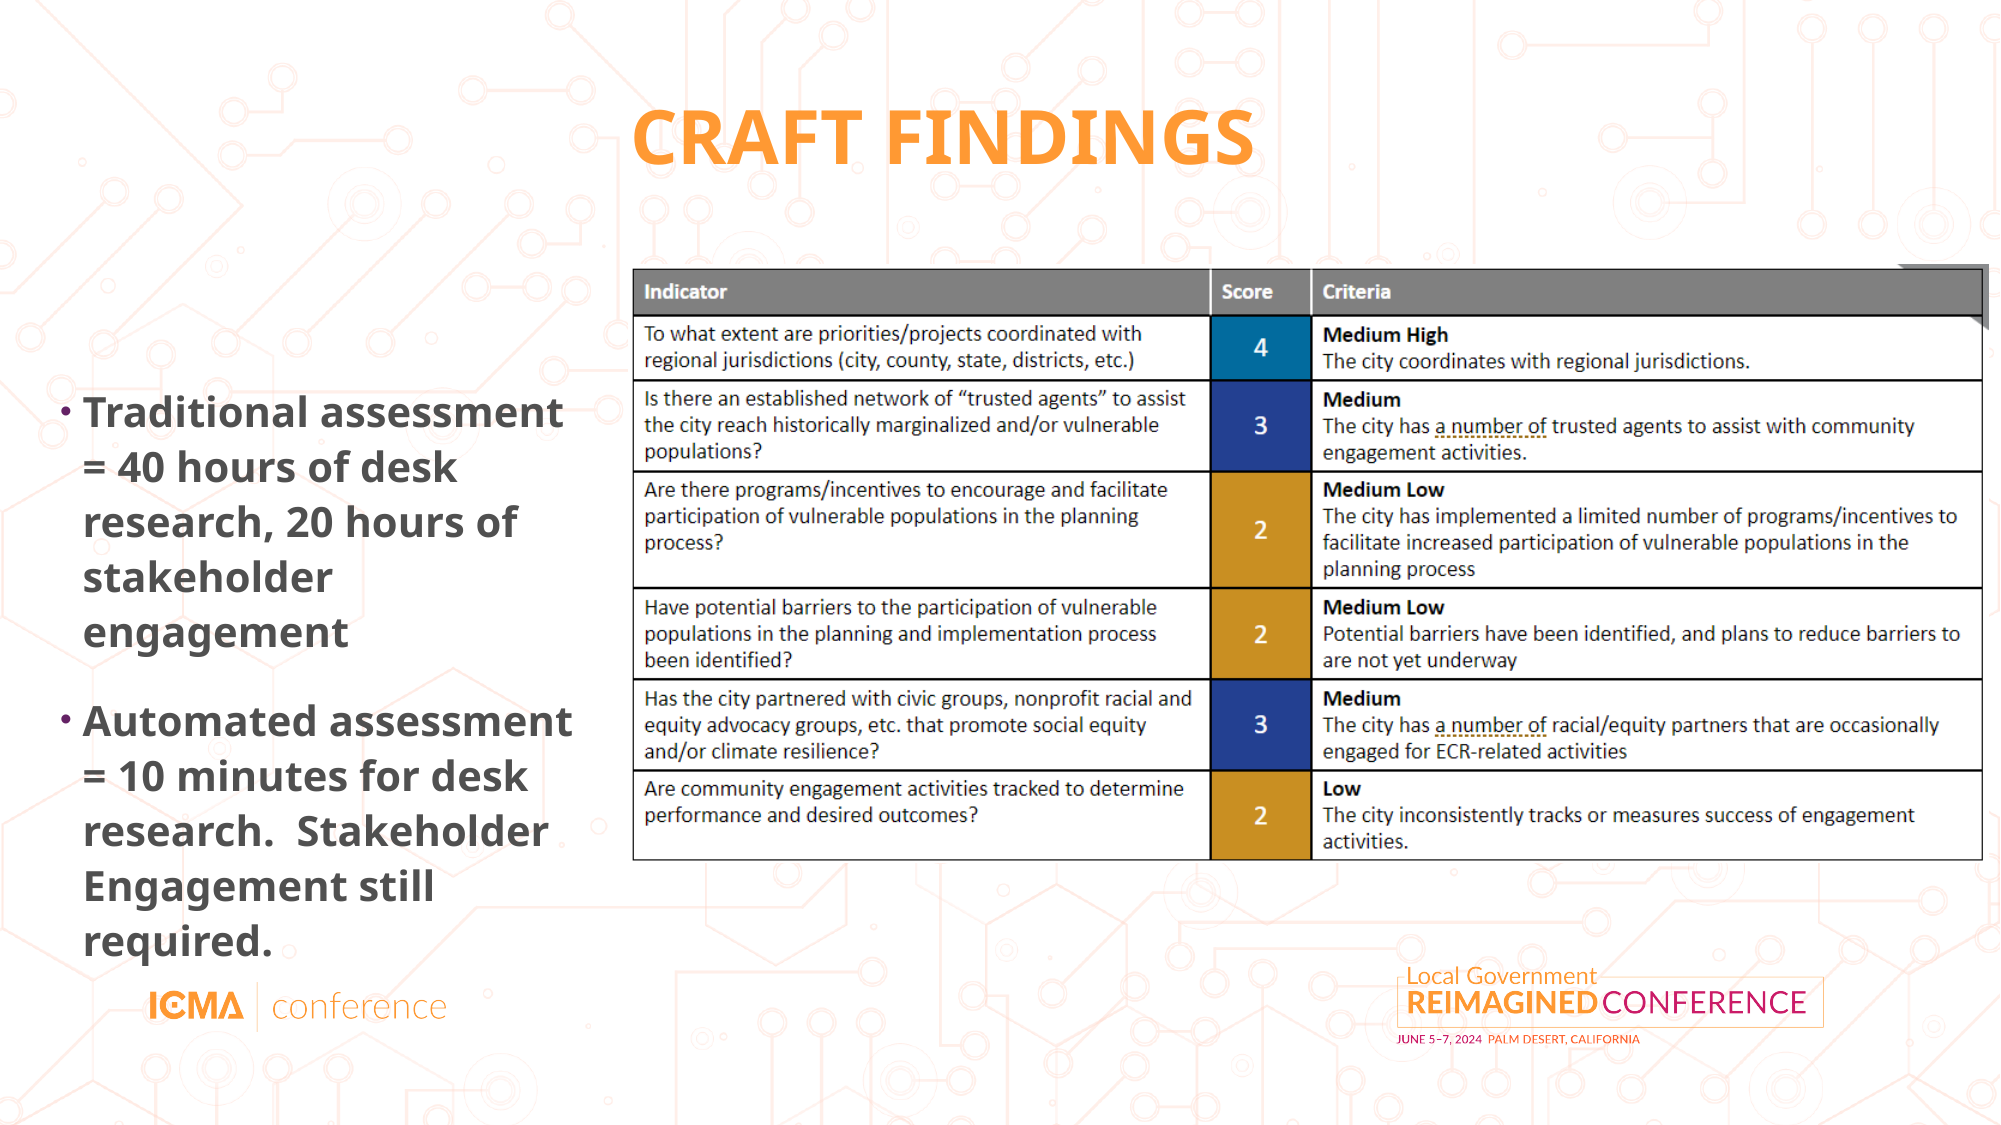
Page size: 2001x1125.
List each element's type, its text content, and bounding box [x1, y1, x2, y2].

picture [628, 264, 1989, 863]
text_box Traditional assessment = 40 hours of desk research, 20 hours of stakeholder engagement Automated assessment = 10 minutes for desk research. Stakeholder Engagement still required. [30, 373, 606, 972]
title CRAFT FINDINGS [116, 65, 1790, 180]
picture [150, 982, 446, 1032]
picture [1384, 953, 1835, 1060]
